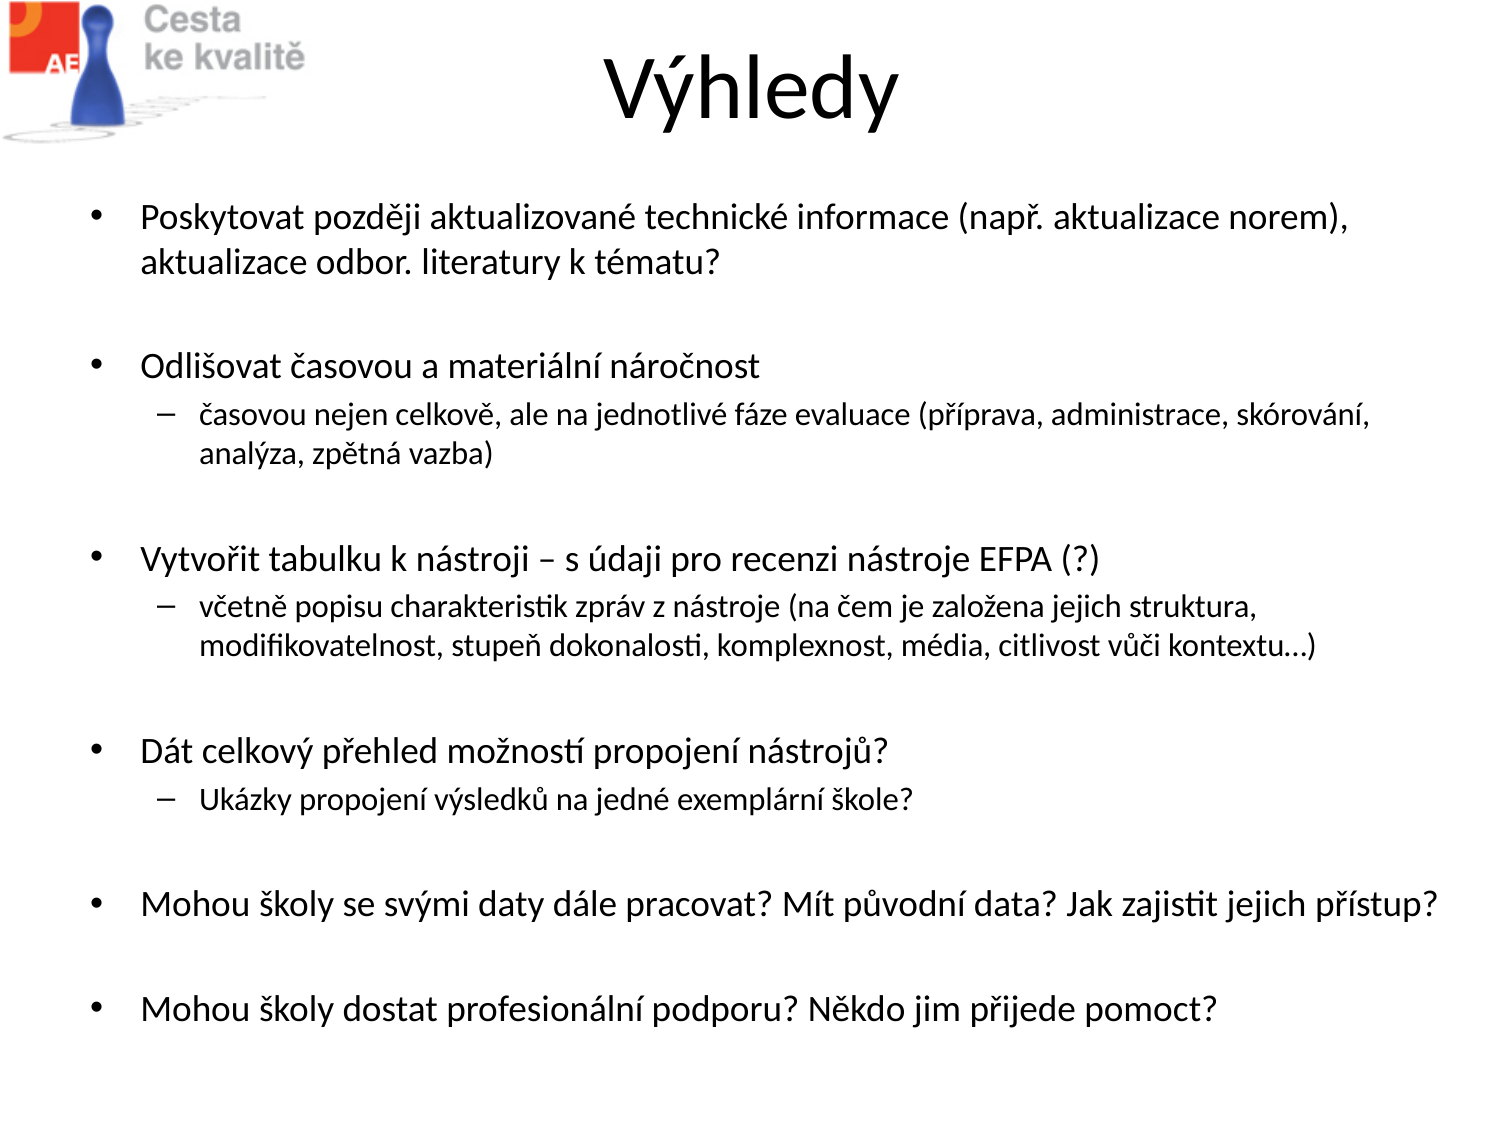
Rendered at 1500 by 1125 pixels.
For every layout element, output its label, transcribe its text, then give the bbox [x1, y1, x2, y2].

picture [0, 0, 316, 147]
title Výhledy [319, 18, 1427, 147]
list Poskytovat později aktualizované technické informace (např. aktualizace norem), aktualizace odbor. literatury k tématu? Odlišovat časovou a materiální náročnost časovou nejen celkově, ale na jednotlivé fáze evaluace (příprava, administrace, skórování, analýza, zpětná vazba) Vytvořit tabulku k nástroji – s údaji pro recenzi nástroje EFPA (?) včetně popisu charakteristik zpráv z nástroje (na čem je založena jejich struktura, modifikovatelnost, stupeň dokonalosti, komplexnost, média, citlivost vůči kontextu…) Dát celkový přehled možností propojení nástrojů? Ukázky propojení výsledků na jedné exemplární škole? Mohou školy se svými daty dále pracovat? Mít původní data? Jak zajistit jejich přístup? Mohou školy dostat profesionální podporu? Někdo jim přijede pomoct? [75, 184, 1471, 1071]
